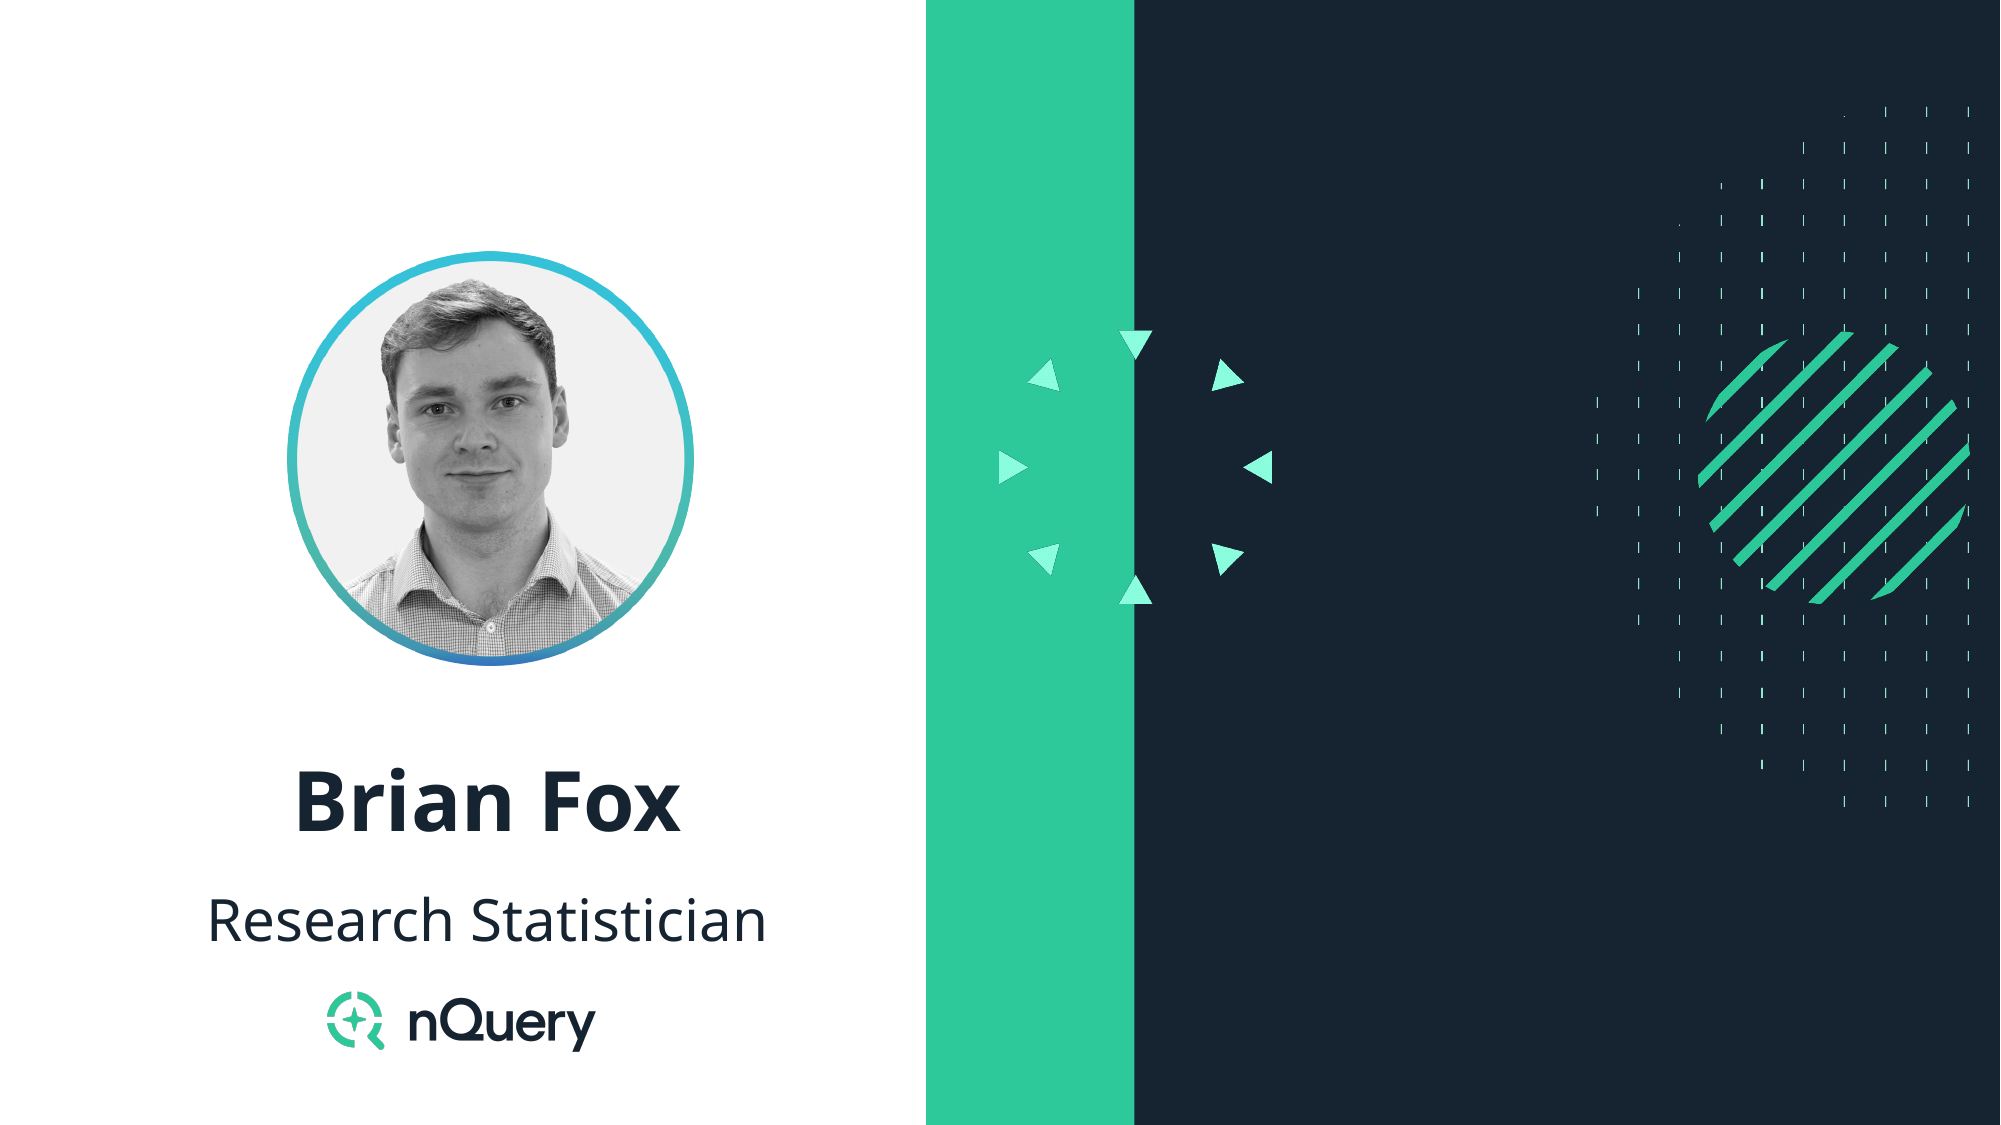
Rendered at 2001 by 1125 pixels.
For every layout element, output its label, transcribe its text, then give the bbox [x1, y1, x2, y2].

picture [280, 251, 695, 667]
picture [321, 984, 596, 1055]
picture [999, 330, 1272, 604]
text_box [1376, 311, 2000, 607]
picture [1478, 607, 1980, 1079]
list Brian Fox Research Statistician [127, 698, 847, 999]
picture [1478, 59, 1980, 311]
